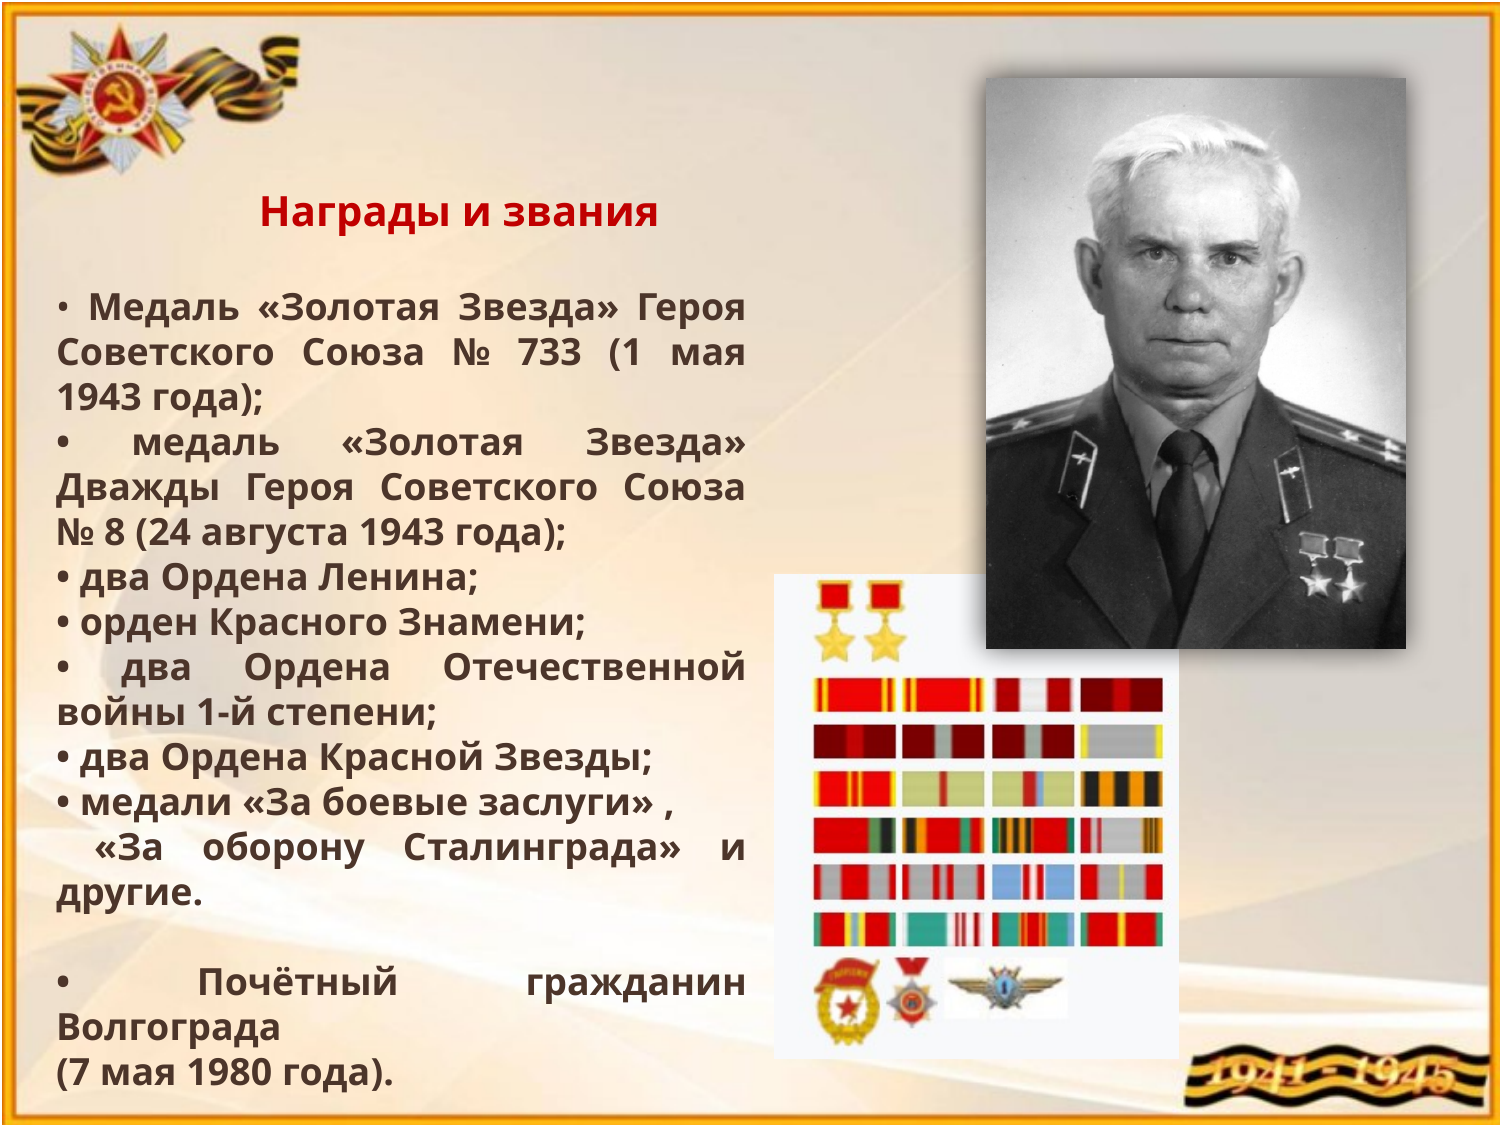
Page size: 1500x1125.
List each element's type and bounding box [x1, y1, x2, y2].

list [1, 2, 1500, 1125]
picture [774, 78, 1407, 1059]
